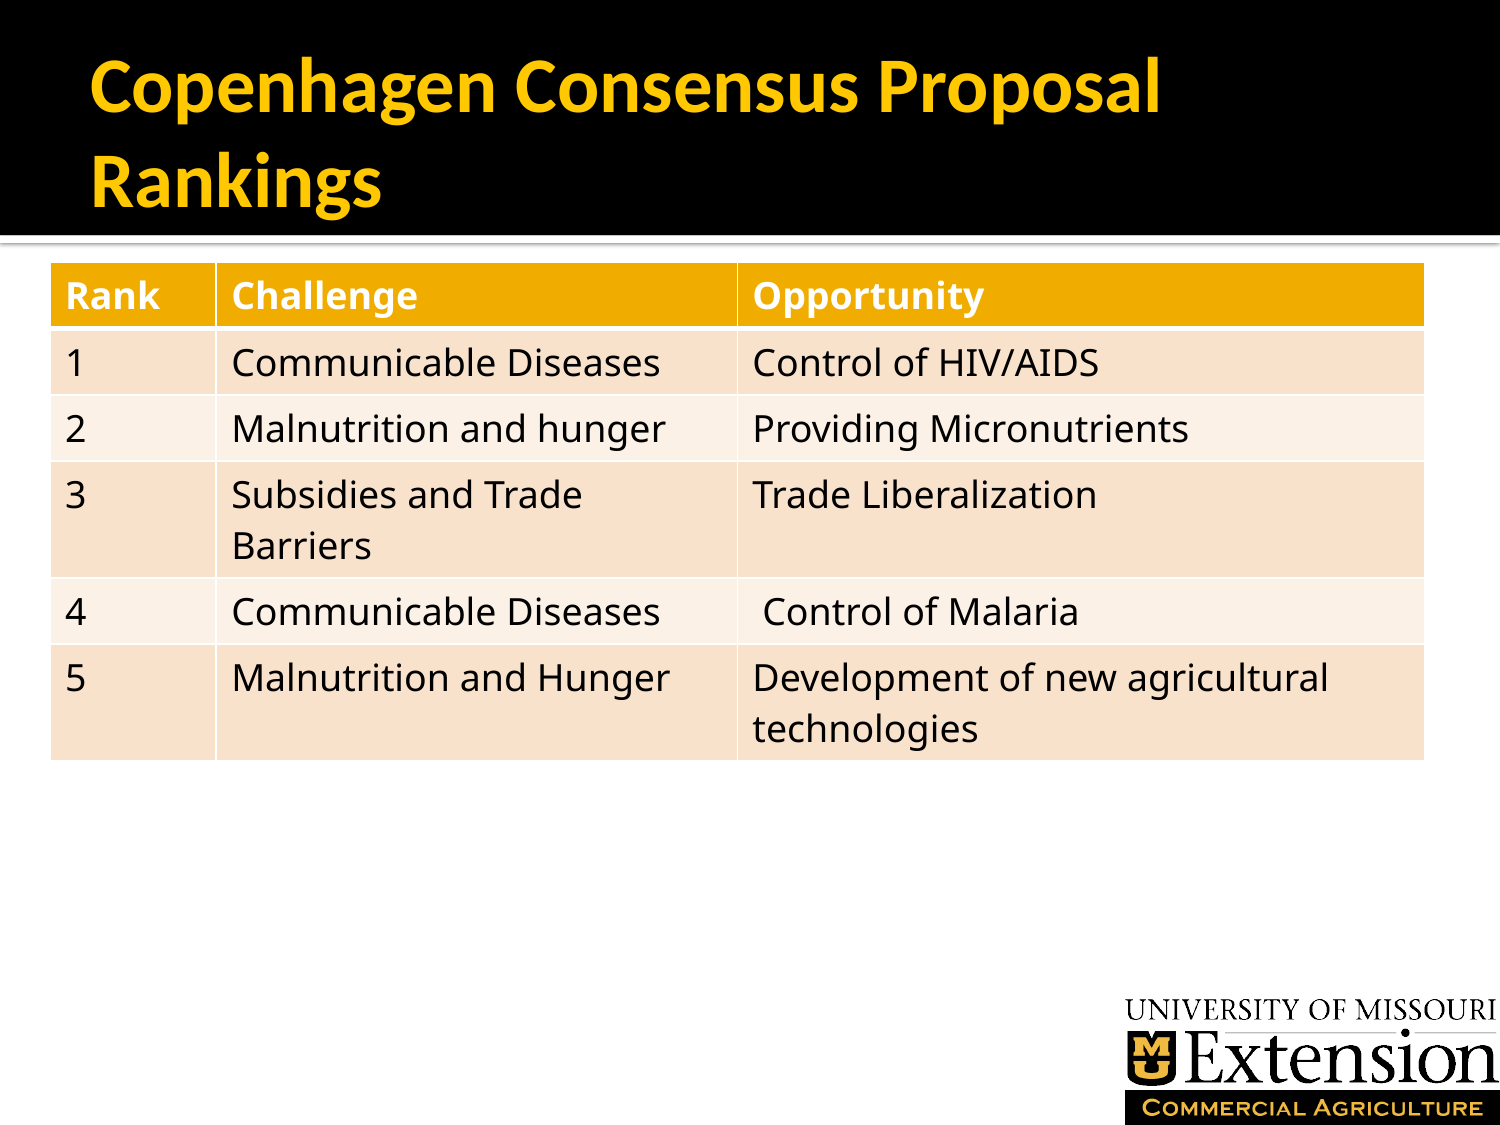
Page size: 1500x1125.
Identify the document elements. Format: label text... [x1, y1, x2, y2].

table_cell 2 [51, 396, 215, 460]
table_cell Providing Micronutrients [738, 396, 1424, 460]
table_cell Communicable Diseases [217, 331, 737, 394]
picture [1125, 999, 1500, 1125]
table_header Rank [51, 263, 215, 326]
table_cell Development of new agricultural technologies [738, 645, 1424, 760]
table_cell 4 [51, 579, 215, 643]
title Copenhagen Consensus Proposal Rankings [75, 25, 1425, 231]
table_header Opportunity [738, 263, 1424, 326]
table_cell Control of Malaria [738, 579, 1424, 643]
table_cell Subsidies and Trade Barriers [217, 462, 737, 577]
table_cell 1 [51, 331, 215, 394]
table_cell 5 [51, 645, 215, 760]
table_cell Communicable Diseases [217, 579, 737, 643]
table_cell Control of HIV/AIDS [738, 331, 1424, 394]
table_cell Trade Liberalization [738, 462, 1424, 577]
table_cell Malnutrition and hunger [217, 396, 737, 460]
table_cell Malnutrition and Hunger [217, 645, 737, 760]
table_header Challenge [217, 263, 737, 326]
table_cell 3 [51, 462, 215, 577]
